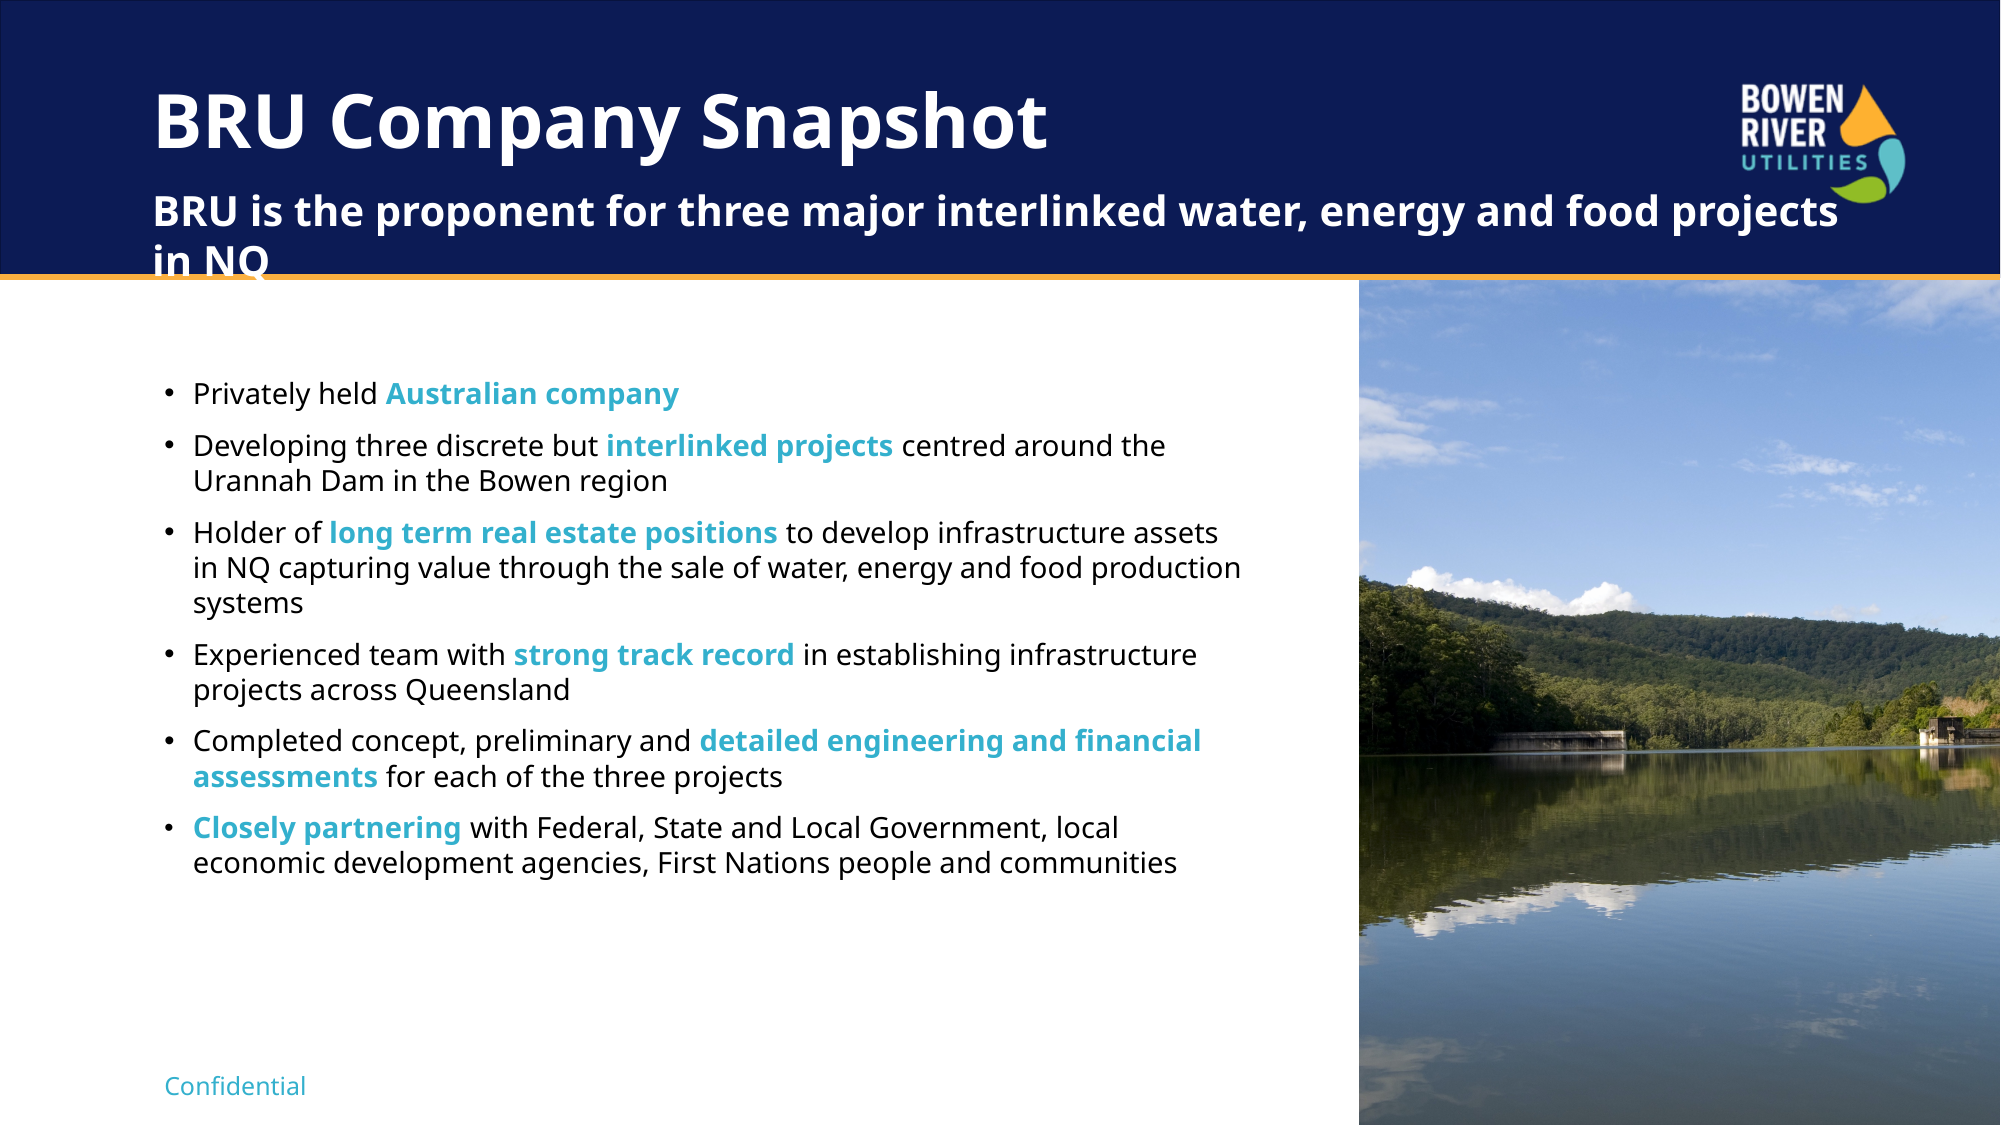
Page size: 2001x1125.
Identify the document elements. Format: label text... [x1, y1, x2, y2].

title BRU Company Snapshot [137, 59, 1661, 177]
list Privately held Australian company Developing three discrete but interlinked projects centred around the Urannah Dam in the Bowen region Holder of long term real estate positions to develop infrastructure assets in NQ capturing value through the sale of water, energy and food production systems Experienced team with strong track record in establishing infrastructure projects across Queensland Completed concept, preliminary and detailed engineering and financial assessments for each of the three projects Closely partnering with Federal, State and Local Government, local economic development agencies, First Nations people and communities [149, 367, 1264, 1024]
picture [1359, 280, 2000, 1125]
text_box BRU is the proponent for three major interlinked water, energy and food projects in NQ [137, 177, 1863, 292]
footer Confidential [149, 1069, 762, 1106]
picture [1727, 69, 1921, 219]
